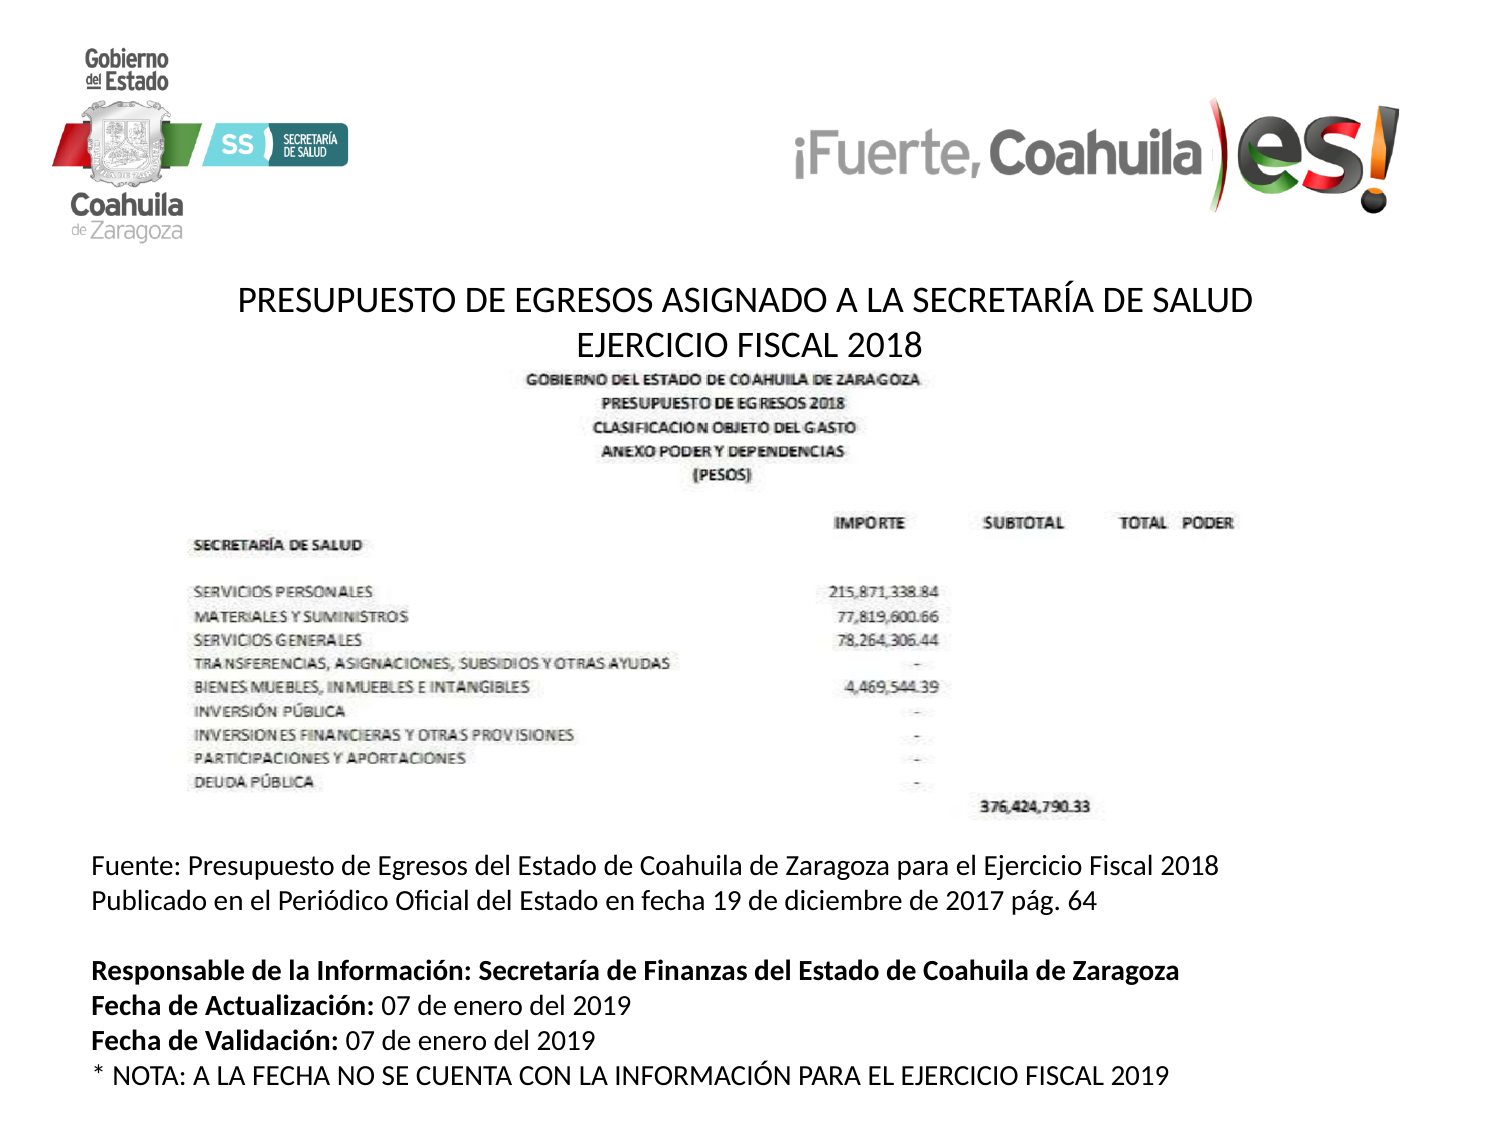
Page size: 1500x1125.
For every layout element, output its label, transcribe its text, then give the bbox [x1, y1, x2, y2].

picture [170, 364, 1254, 830]
text_box PRESUPUESTO DE EGRESOS ASIGNADO A LA SECRETARÍA DE SALUD EJERCICIO FISCAL 2018 [135, 267, 1365, 372]
picture [789, 89, 1400, 224]
picture [49, 45, 350, 268]
text_box Fuente: Presupuesto de Egresos del Estado de Coahuila de Zaragoza para el Ejercicio Fiscal 2018 Publicado en el Periódico Oficial del Estado en fecha 19 de diciembre de 2017 pág. 64 Responsable de la Información: Secretaría de Finanzas del Estado de Coahuila de Zaragoza Fecha de Actualización: 07 de enero del 2019 Fecha de Validación: 07 de enero del 2019 * NOTA: A LA FECHA NO SE CUENTA CON LA INFORMACIÓN PARA EL EJERCICIO FISCAL 2019 [76, 839, 1401, 1099]
